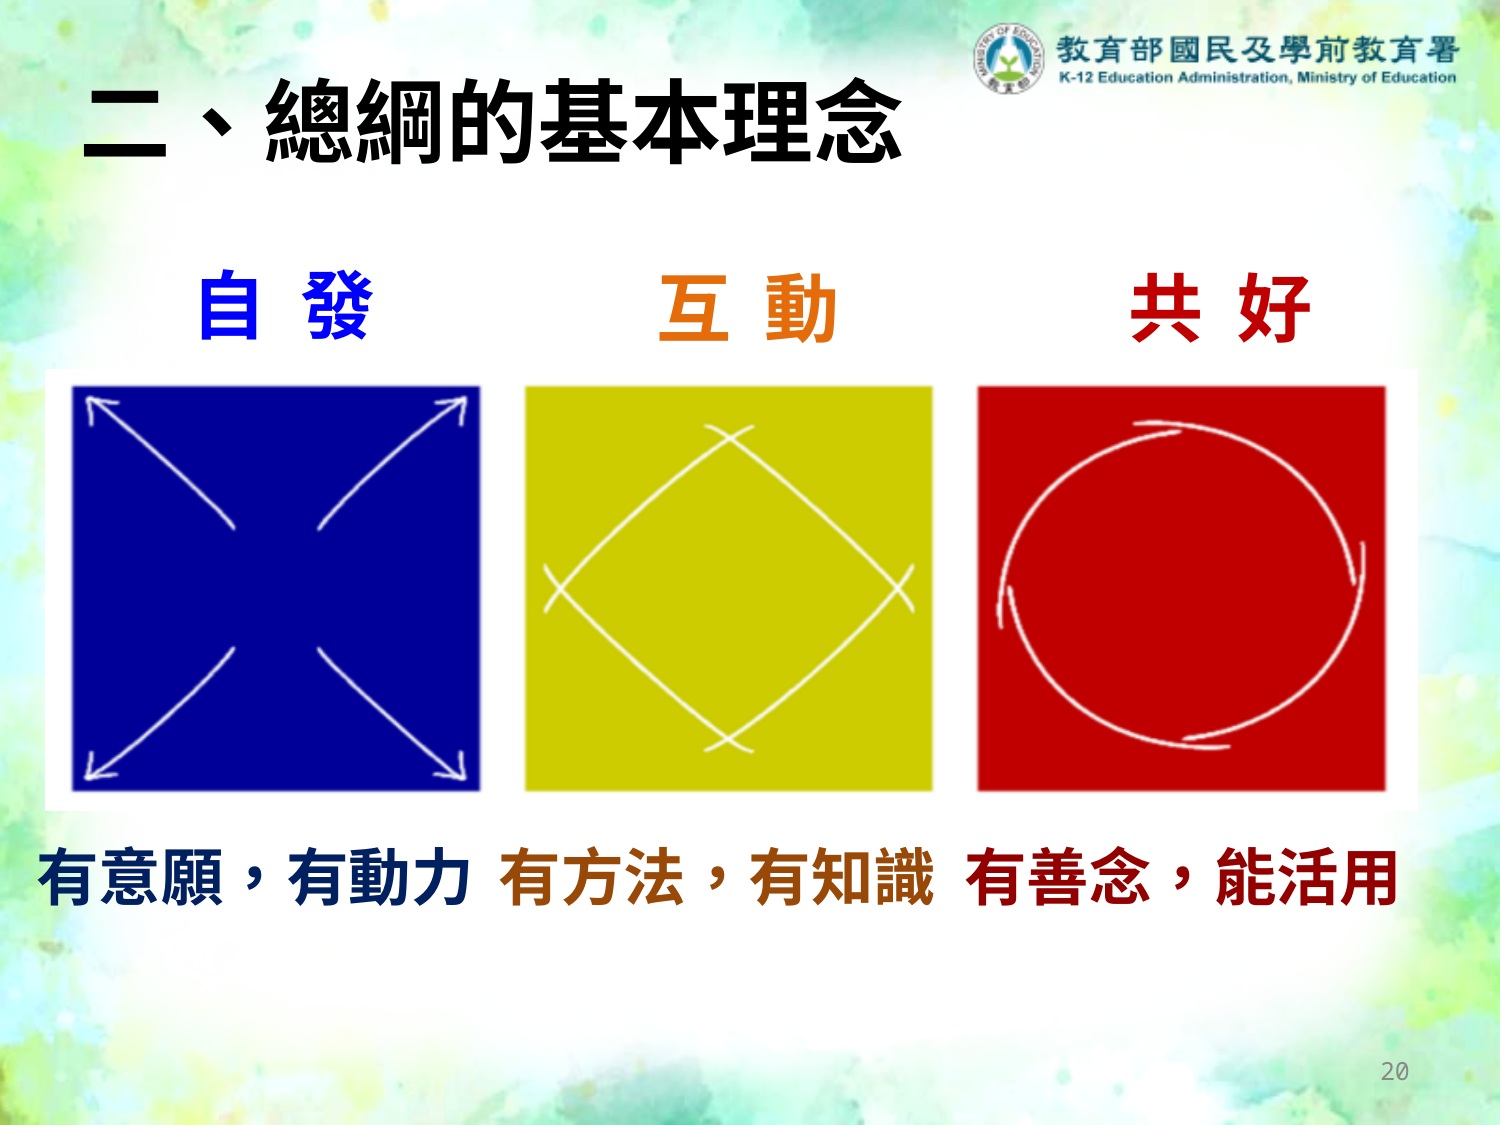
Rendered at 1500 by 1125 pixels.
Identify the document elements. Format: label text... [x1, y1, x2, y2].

text_box 有方法，有知識 [478, 822, 939, 917]
title 二、總綱的基本理念 [64, 42, 1415, 197]
slide_number 19 [1074, 1042, 1425, 1103]
text_box 有意願，有動力 [17, 822, 478, 917]
text_box 有善念，能活用 [939, 822, 1427, 917]
picture [0, 0, 1500, 1125]
text_box 共 好 [1080, 243, 1361, 368]
text_box 自 發 [147, 243, 421, 325]
text_box 互 動 [608, 243, 888, 368]
